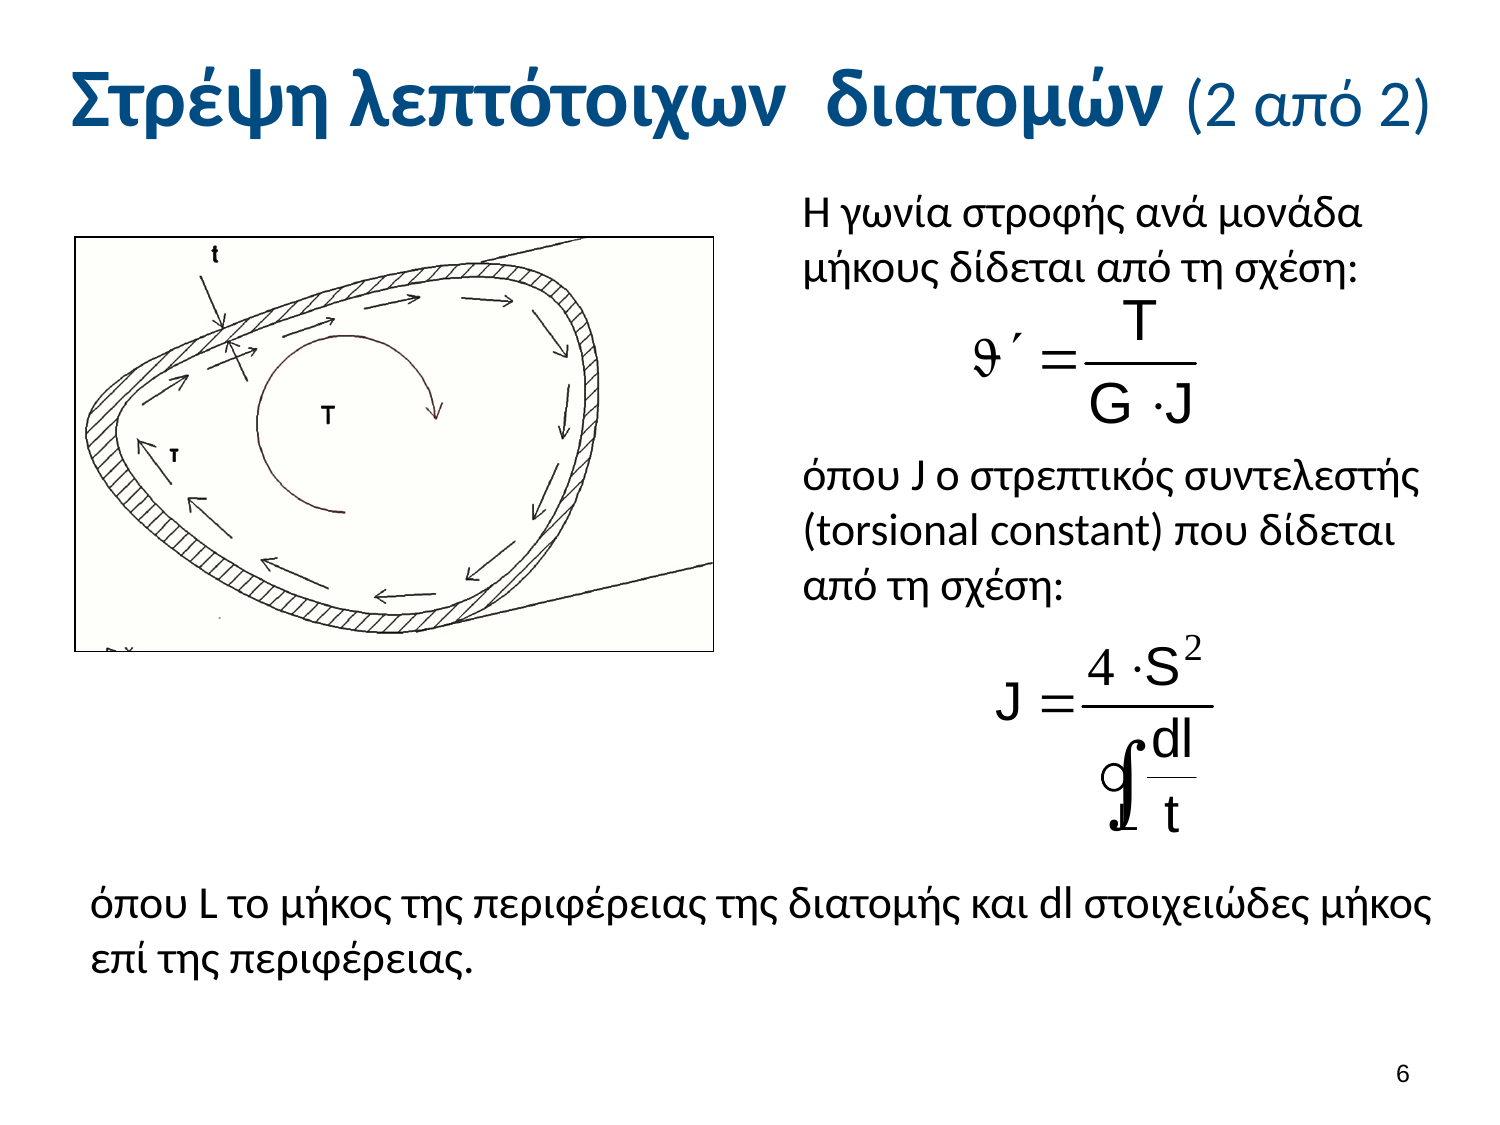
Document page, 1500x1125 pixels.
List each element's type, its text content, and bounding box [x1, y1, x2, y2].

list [985, 615, 1227, 846]
text_box όπου J ο στρεπτικός συντελεστής (torsional constant) που δίδεται από τη σχέση: [787, 437, 1463, 618]
text_box Η γωνία στροφής ανά μονάδα μήκους δίδεται από τη σχέση: [787, 174, 1463, 300]
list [961, 278, 1211, 442]
slide_number 5 [1074, 1042, 1425, 1103]
title Στρέψη λεπτότοιχων διατομών (2 από 2) [41, 19, 1463, 169]
picture [75, 237, 713, 651]
text_box όπου L το μήκος της περιφέρειας της διατομής και dl στοιχειώδες μήκος επί της περιφέρειας. [75, 865, 1475, 990]
